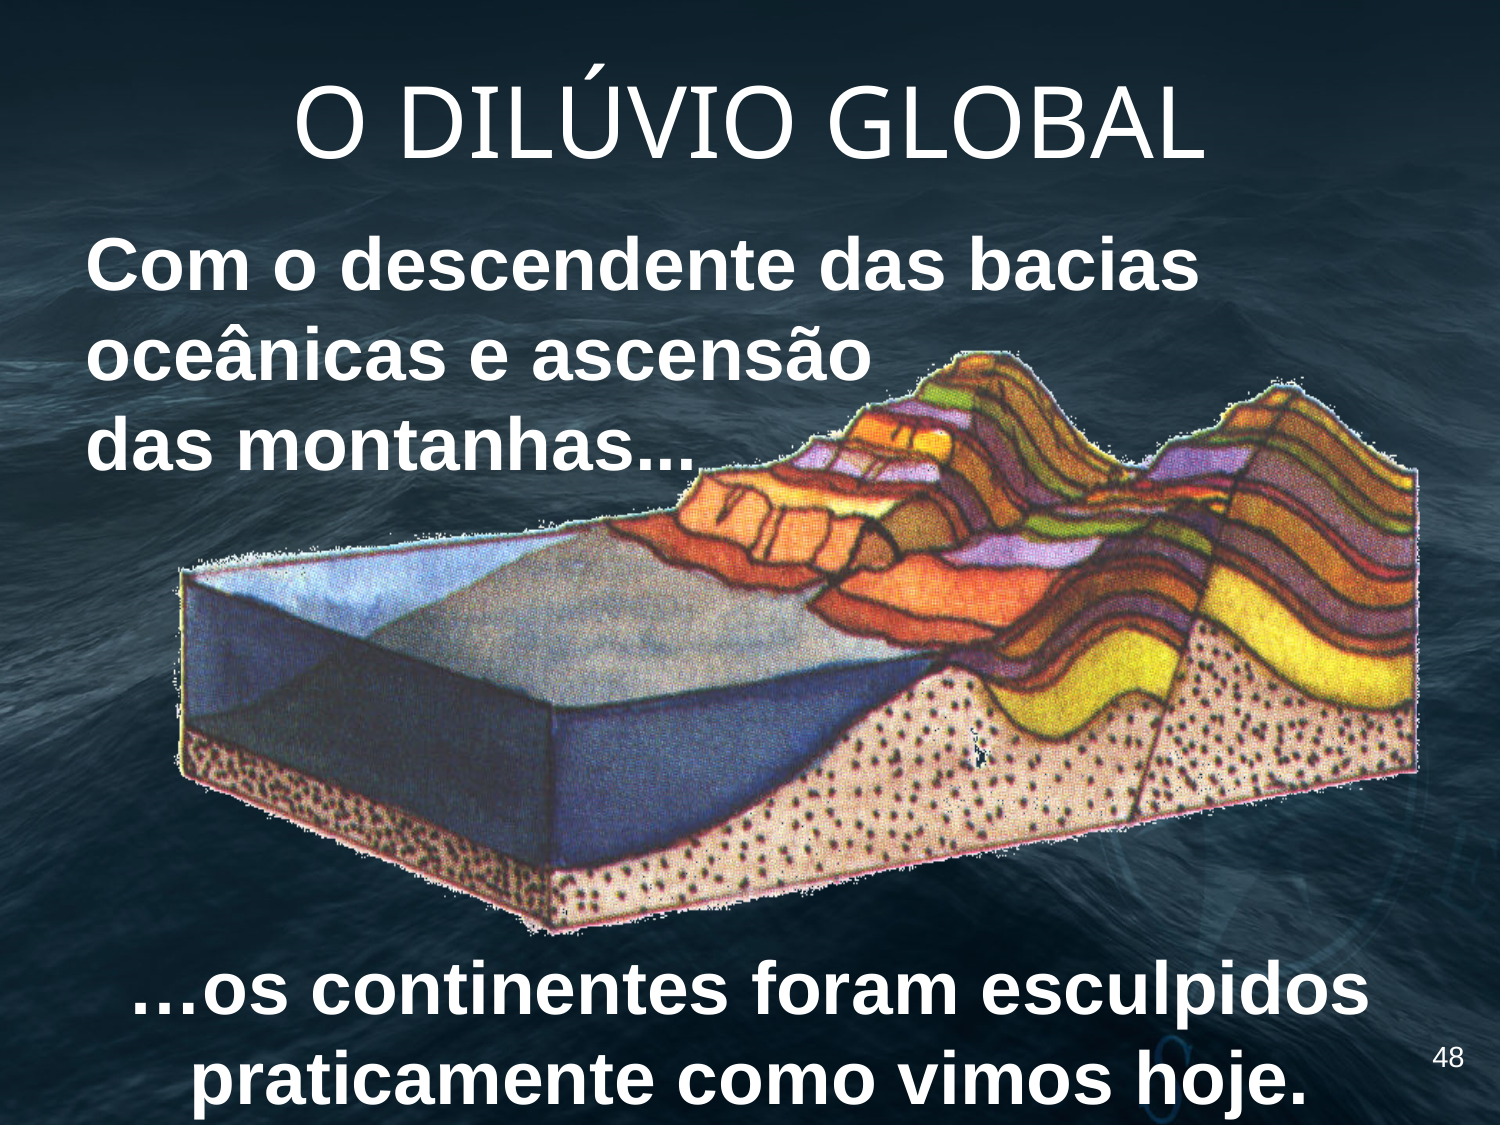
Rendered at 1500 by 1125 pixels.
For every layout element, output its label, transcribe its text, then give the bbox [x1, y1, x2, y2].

text_box O DILÚVIO GLOBAL [112, 24, 1388, 206]
picture [0, 0, 1500, 1125]
